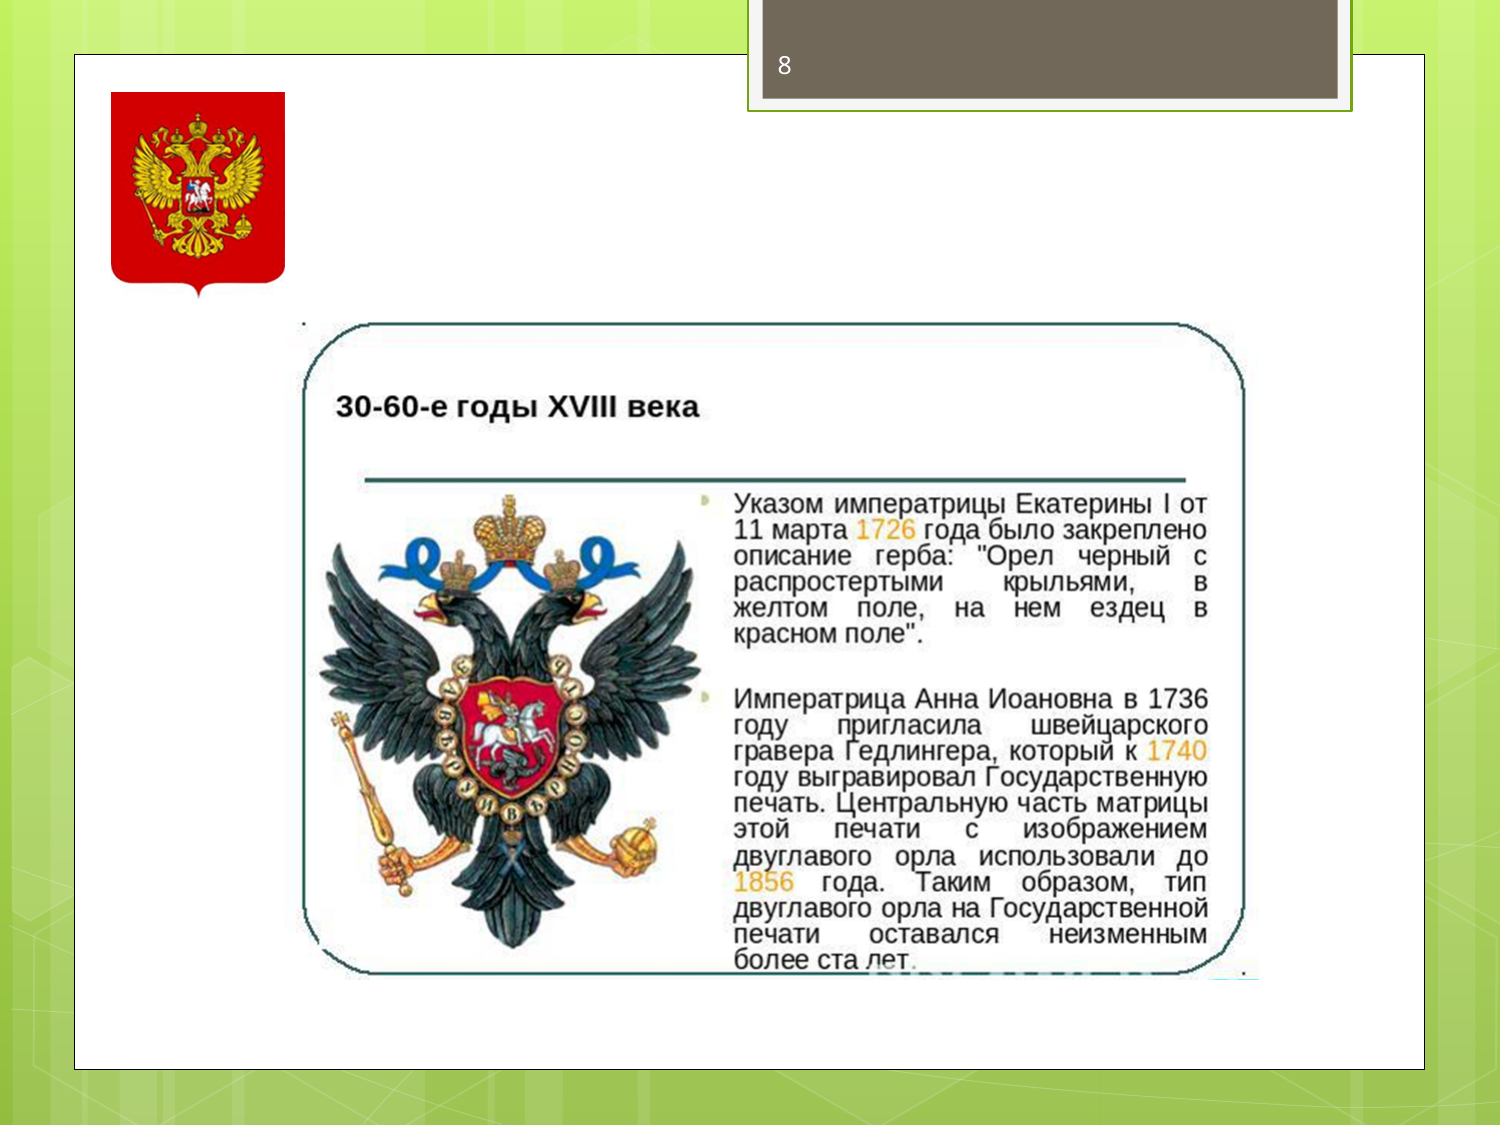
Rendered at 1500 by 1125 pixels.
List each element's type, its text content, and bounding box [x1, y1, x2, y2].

slide_number 8 [762, 36, 982, 97]
picture [111, 92, 1259, 980]
